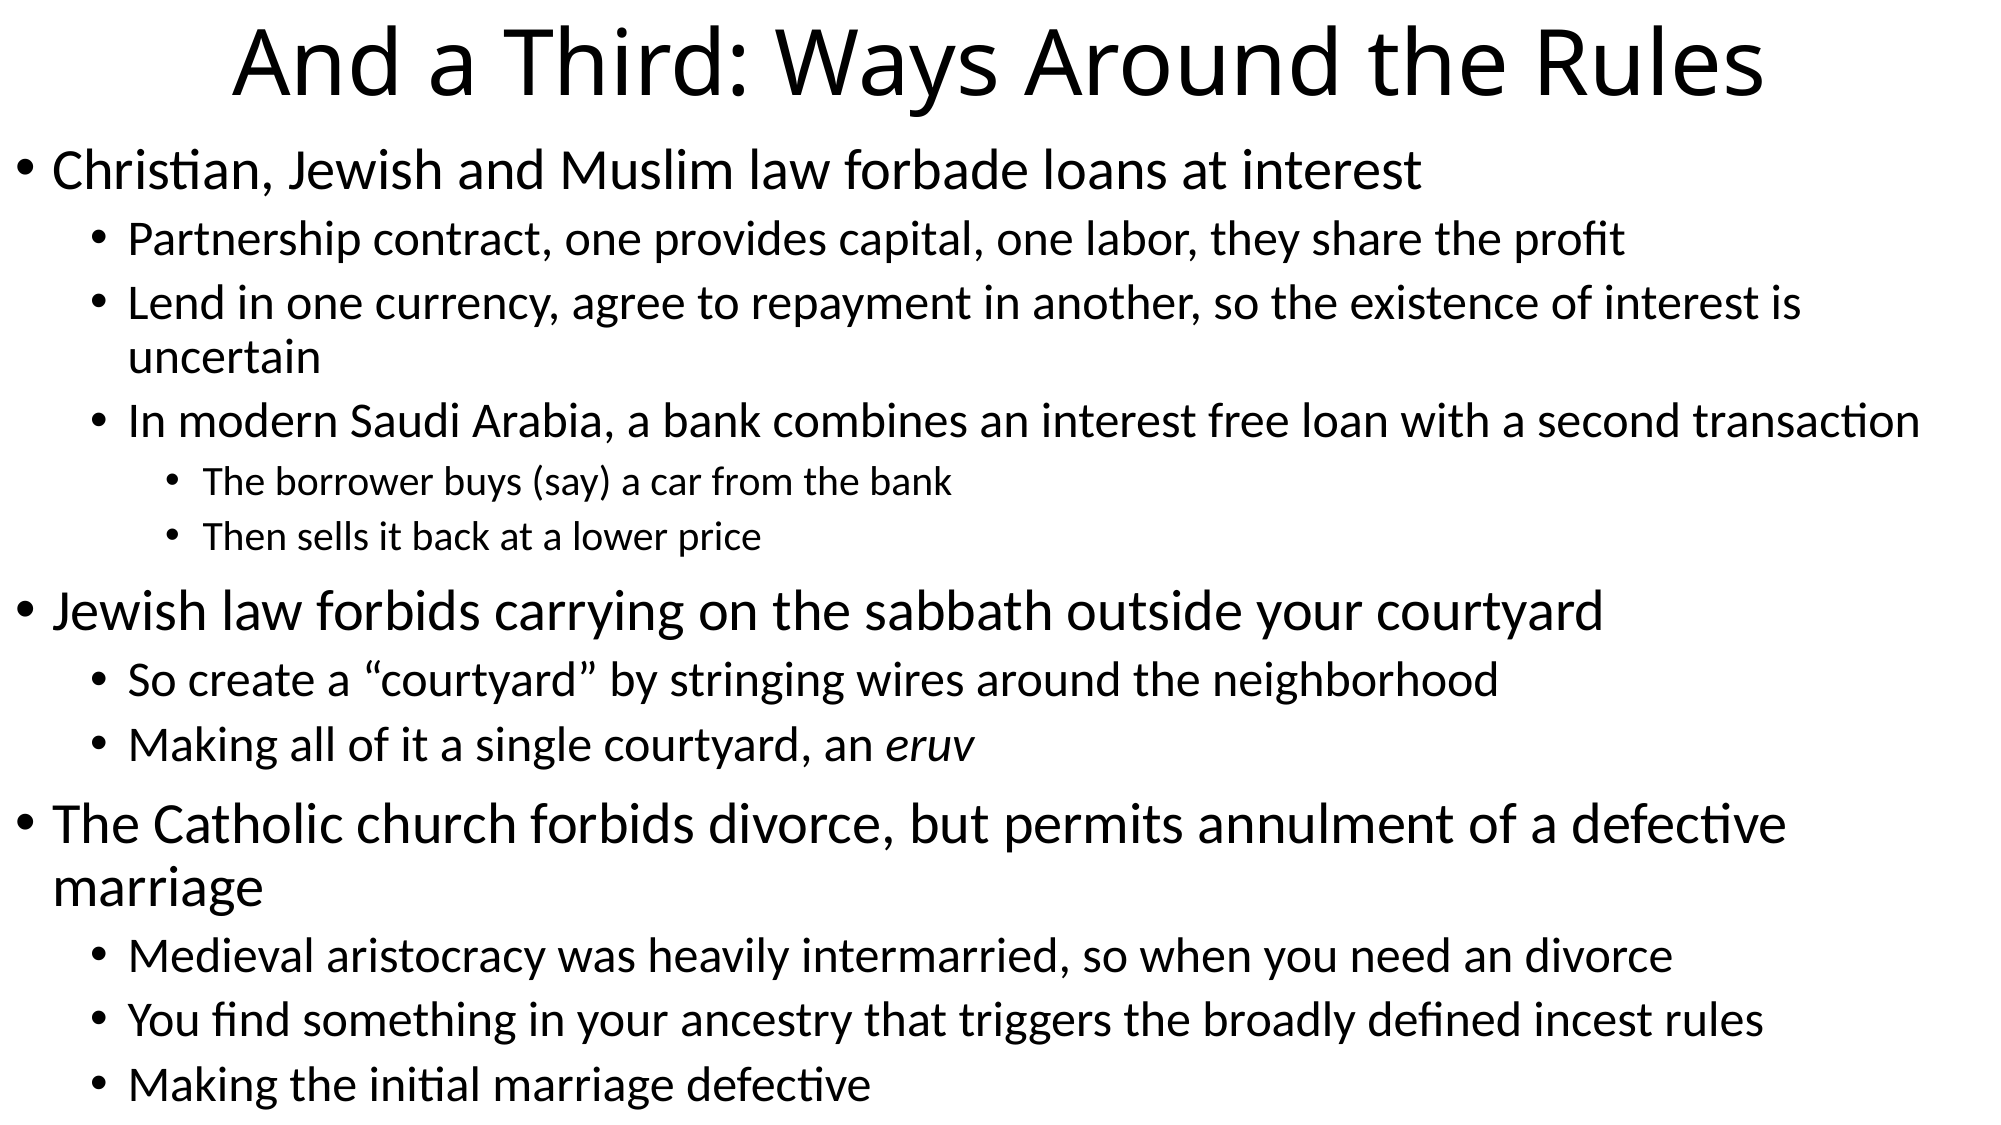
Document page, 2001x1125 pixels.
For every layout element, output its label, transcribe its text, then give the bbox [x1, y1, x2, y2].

list Christian, Jewish and Muslim law forbade loans at interest Partnership contract, one provides capital, one labor, they share the profit Lend in one currency, agree to repayment in another, so the existence of interest is uncertain In modern Saudi Arabia, a bank combines an interest free loan with a second transaction The borrower buys (say) a car from the bank Then sells it back at a lower price Jewish law forbids carrying on the sabbath outside your courtyard So create a “courtyard” by stringing wires around the neighborhood Making all of it a single courtyard, an eruv The Catholic church forbids divorce, but permits annulment of a defective marriage Medieval aristocracy was heavily intermarried, so when you need an divorce You find something in your ancestry that triggers the broadly defined incest rules Making the initial marriage defective [0, 131, 2000, 1125]
title And a Third: Ways Around the Rules [137, 0, 1863, 131]
